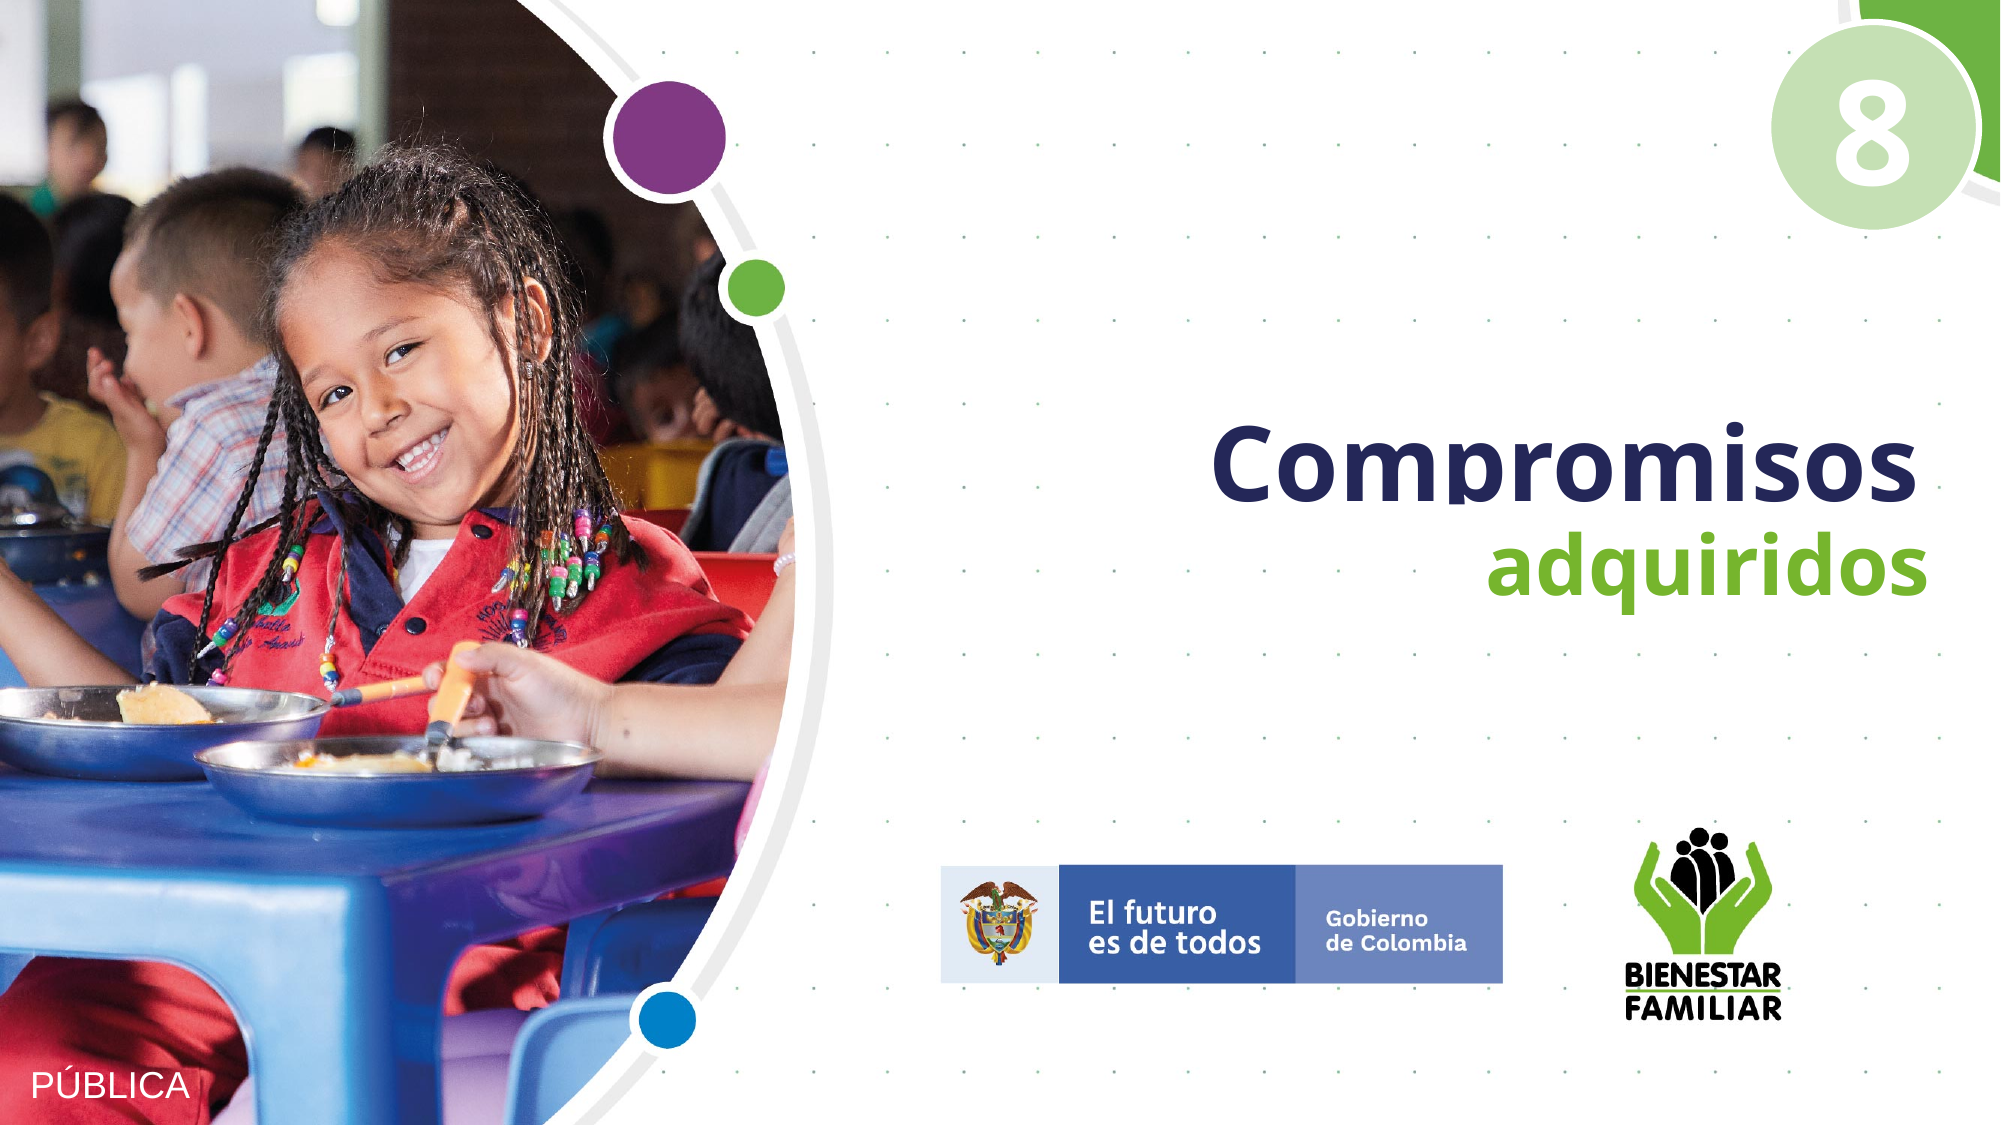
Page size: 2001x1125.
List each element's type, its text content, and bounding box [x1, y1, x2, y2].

text_box 8 [1767, 20, 1981, 234]
picture [0, 0, 2001, 1125]
text_box adquiridos [1415, 504, 2000, 620]
text_box PÚBLICA [15, 1053, 225, 1114]
text_box Compromisos [1083, 389, 1935, 530]
